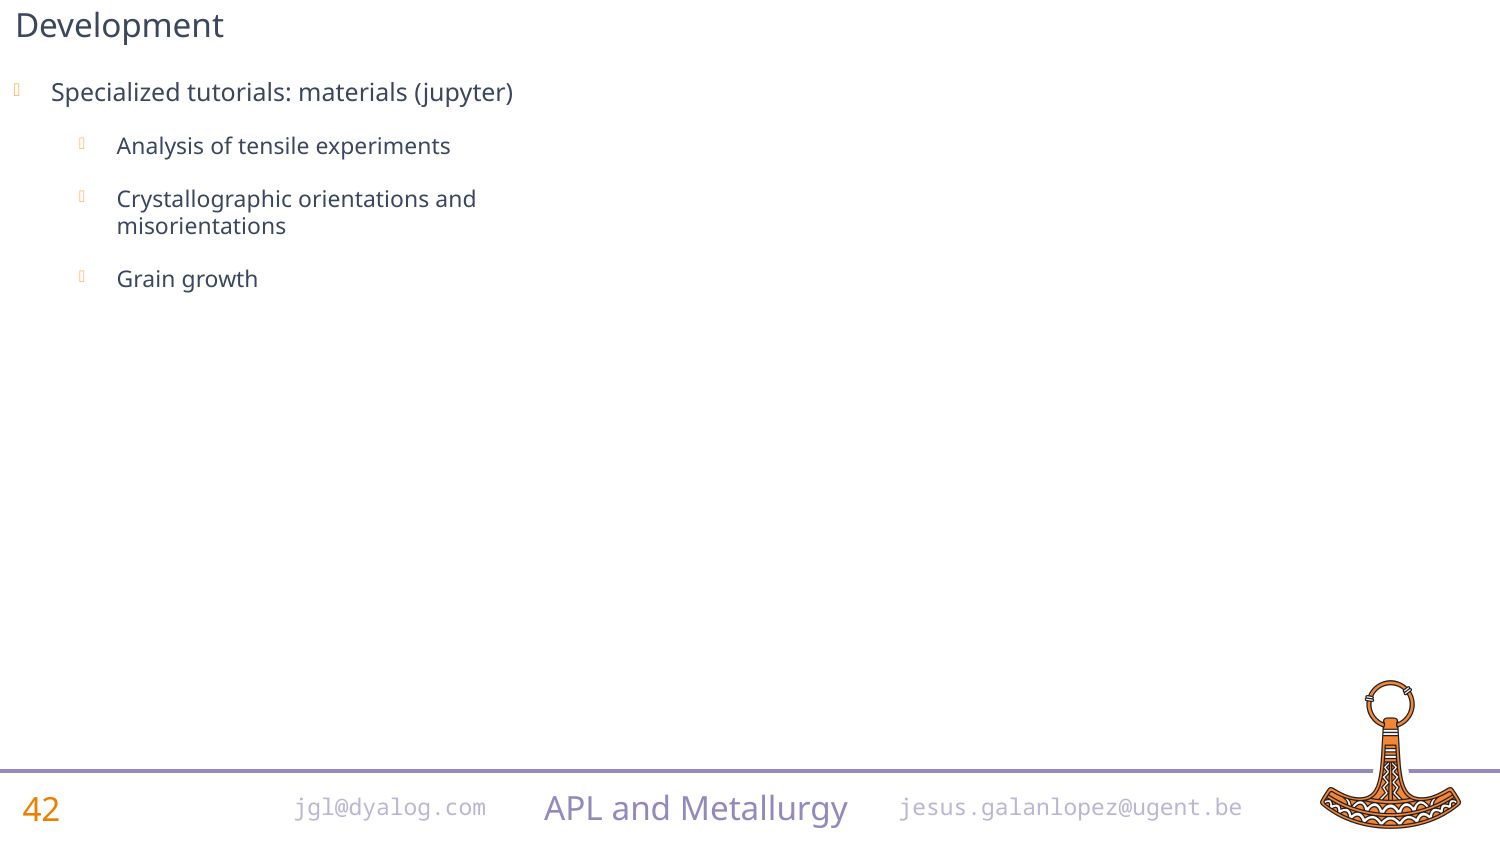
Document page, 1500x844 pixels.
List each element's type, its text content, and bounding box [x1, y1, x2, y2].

picture [1320, 680, 1461, 829]
list Specialized tutorials: materials (jupyter) Analysis of tensile experiments Crystallographic orientations and misorientations Grain growth [0, 69, 604, 448]
title Development [0, 0, 1150, 53]
